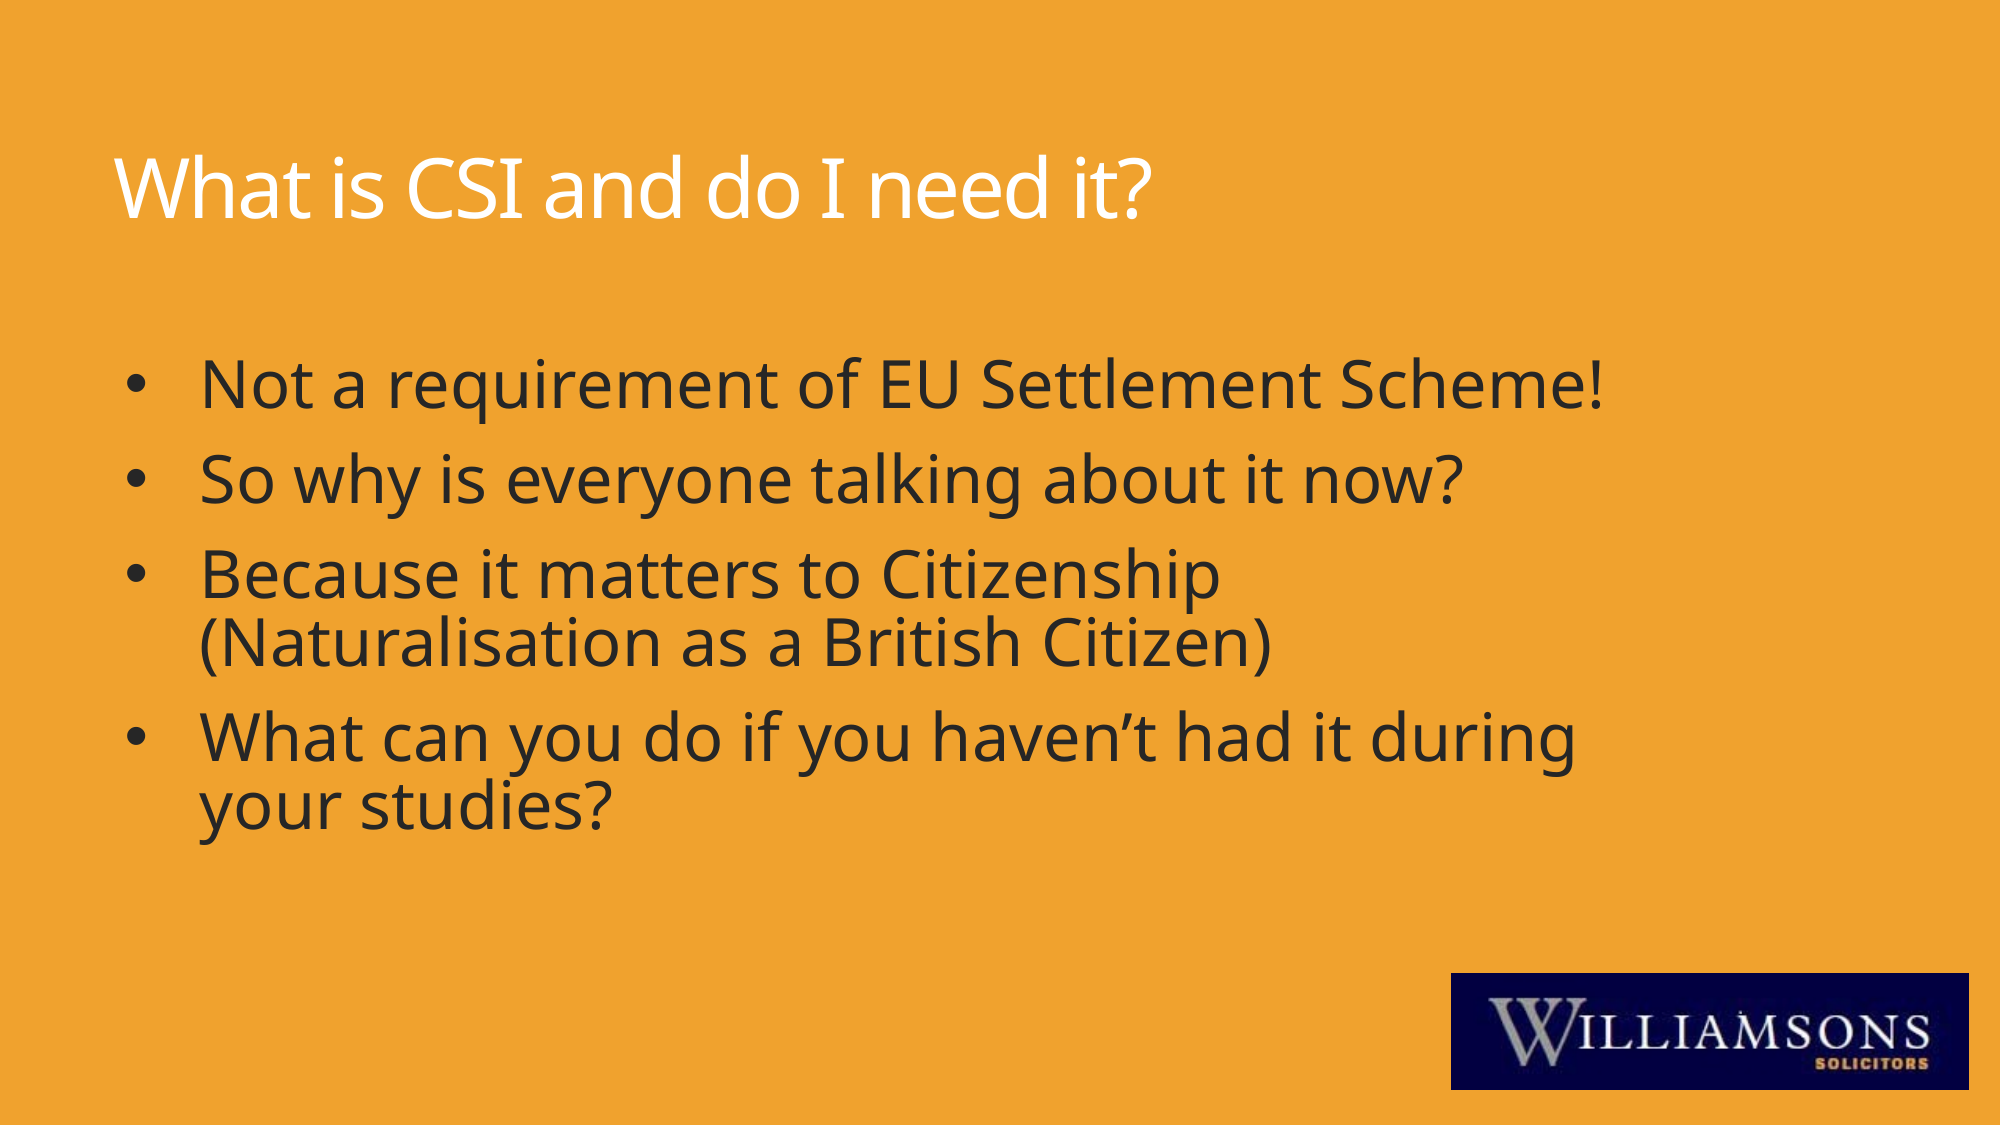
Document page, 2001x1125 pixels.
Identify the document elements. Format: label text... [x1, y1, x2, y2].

title What is CSI and do I need it? [98, 126, 1868, 242]
subtitle Not a requirement of EU Settlement Scheme! So why is everyone talking about it now? Because it matters to Citizenship (Naturalisation as a British Citizen) What can you do if you haven’t had it during your studies? [109, 347, 1624, 961]
picture [1451, 973, 1969, 1090]
